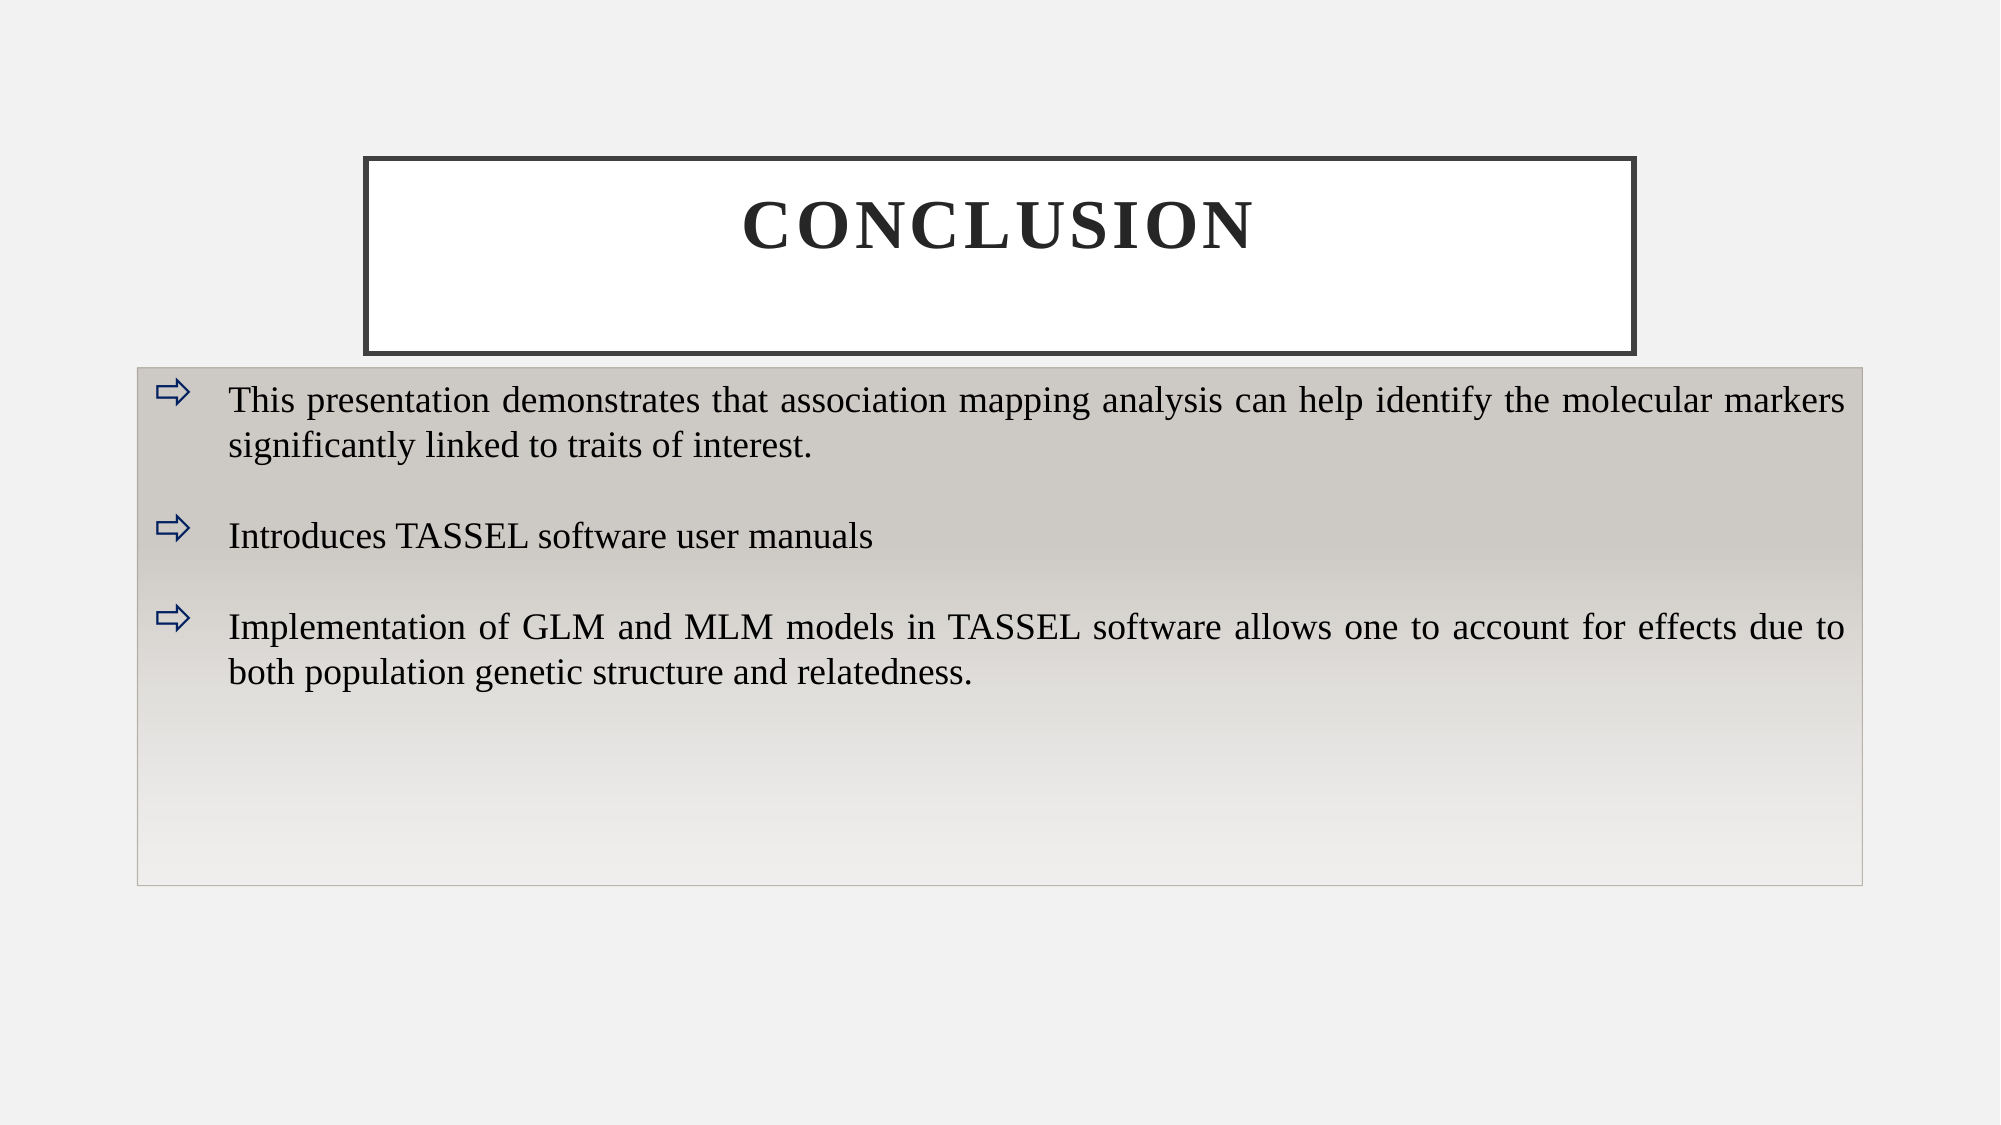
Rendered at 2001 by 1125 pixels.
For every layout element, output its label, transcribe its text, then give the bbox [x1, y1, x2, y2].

title Conclusion [363, 156, 1637, 356]
list This presentation demonstrates that association mapping analysis can help identify the molecular markers significantly linked to traits of interest. Introduces TASSEL software user manuals Implementation of GLM and MLM models in TASSEL software allows one to account for effects due to both population genetic structure and relatedness. [137, 367, 1863, 886]
